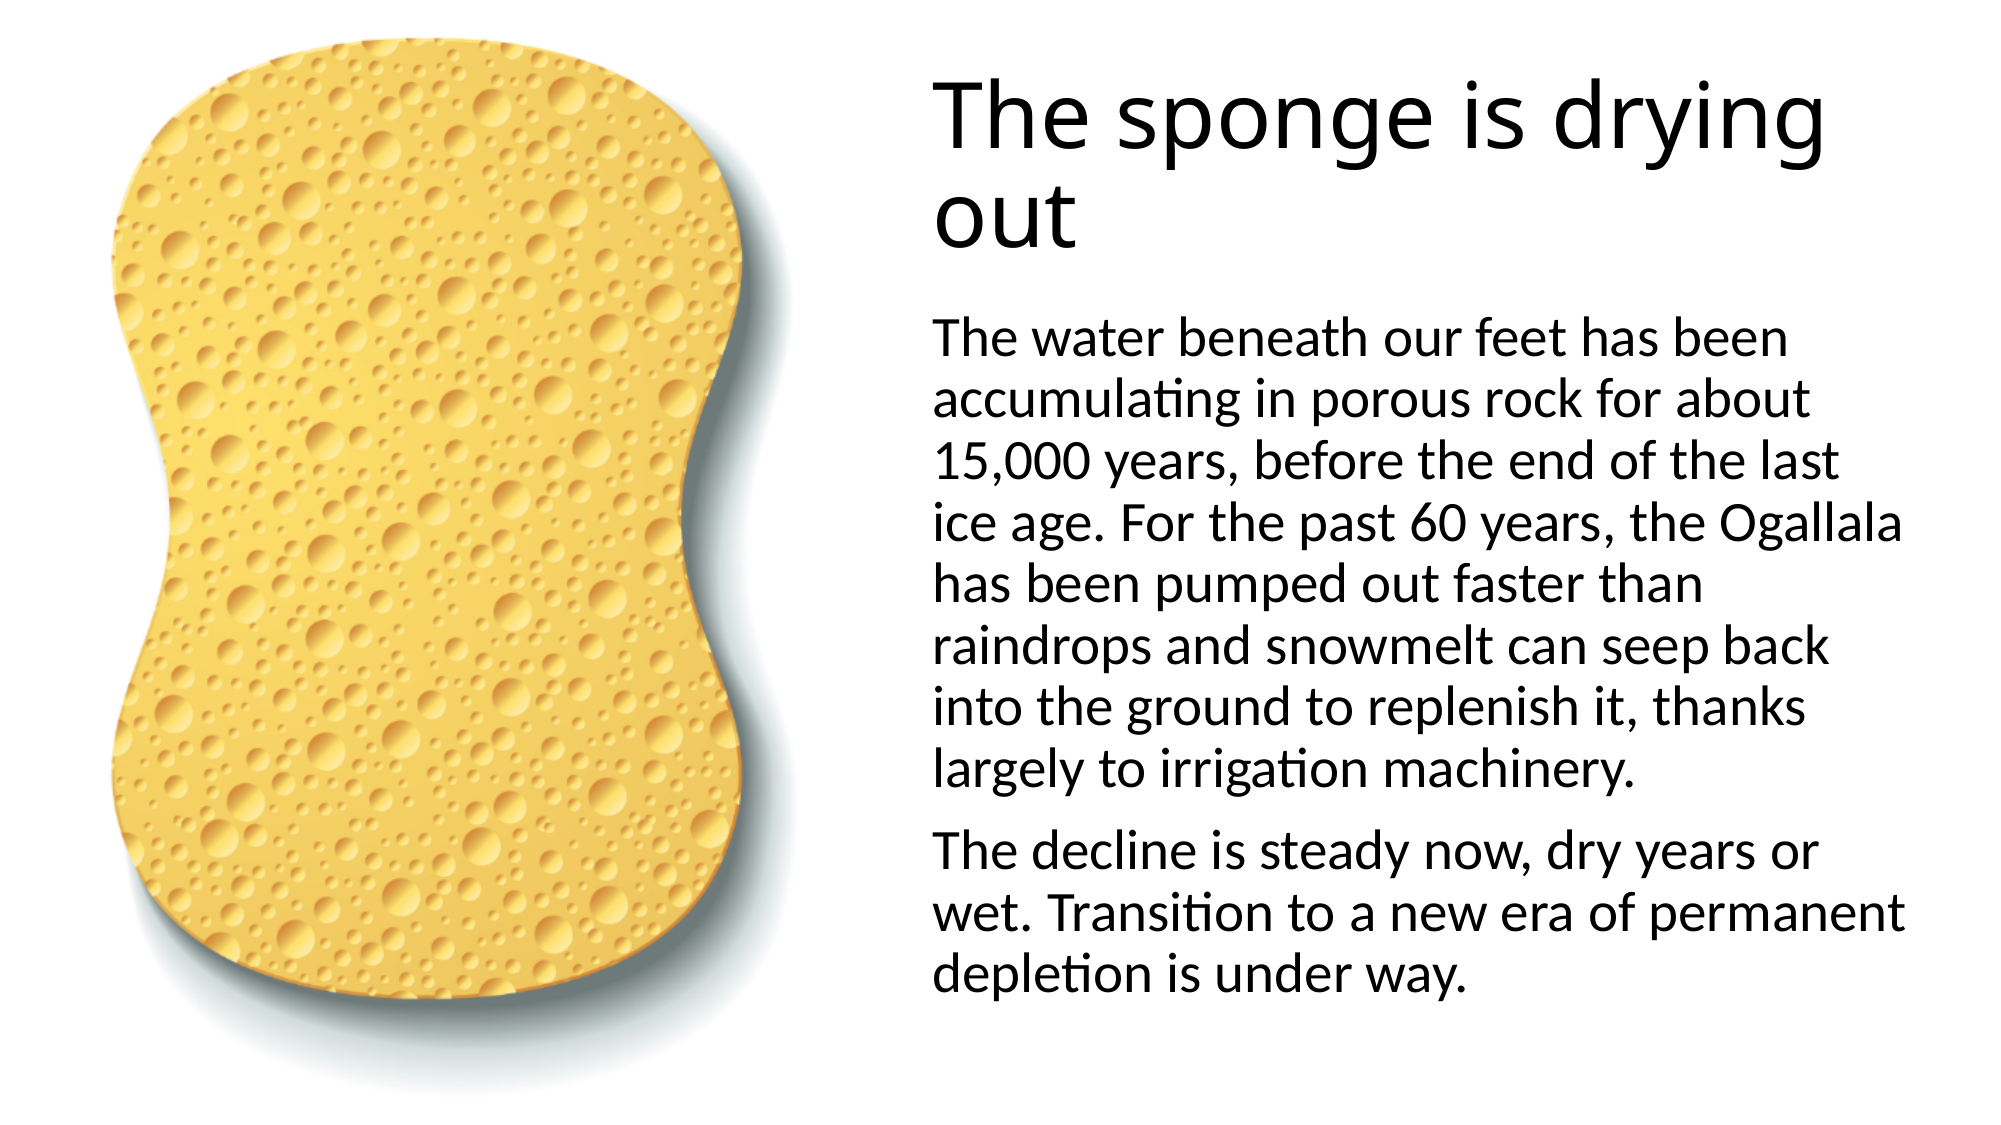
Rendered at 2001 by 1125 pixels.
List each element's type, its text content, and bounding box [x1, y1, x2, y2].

title The sponge is drying out [917, 59, 1863, 278]
picture [0, 0, 889, 1125]
list The water beneath our feet has been accumulating in porous rock for about 15,000 years, before the end of the last ice age. For the past 60 years, the Ogallala has been pumped out faster than raindrops and snowmelt can seep back into the ground to replenish it, thanks largely to irrigation machinery. The decline is steady now, dry years or wet. Transition to a new era of permanent depletion is under way. [917, 299, 1930, 1014]
